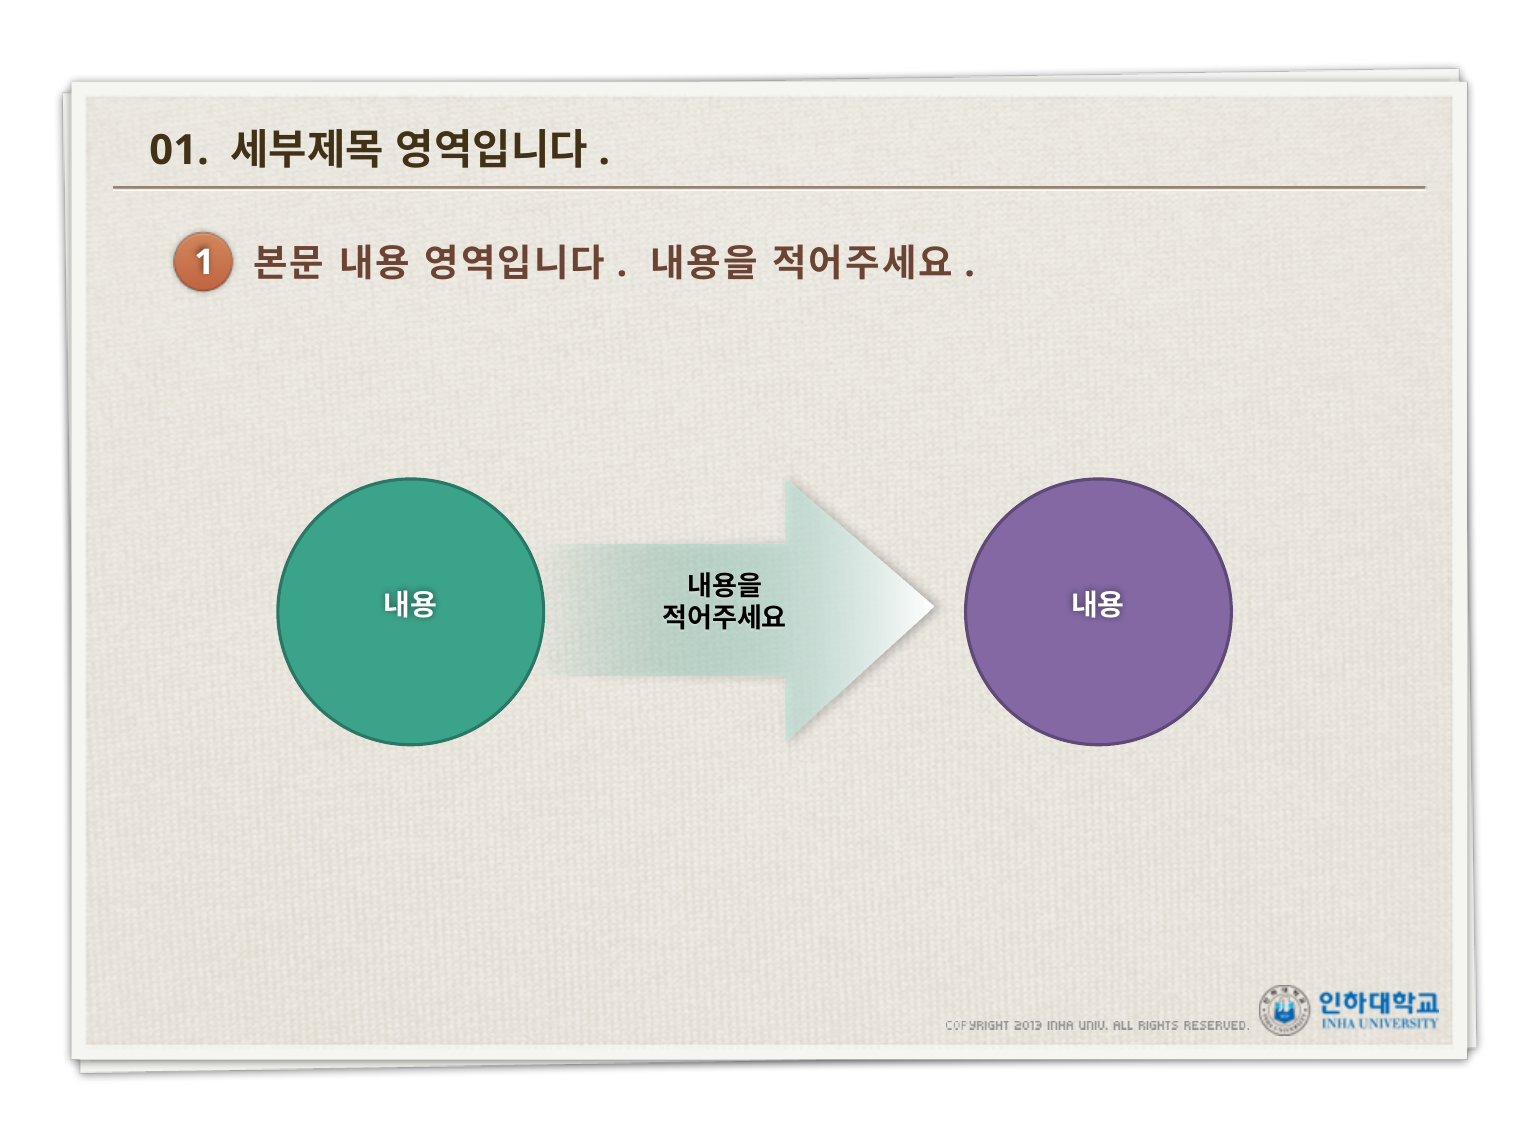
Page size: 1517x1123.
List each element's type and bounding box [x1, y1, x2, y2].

picture [113, 185, 1427, 191]
text_box [54, 61, 1488, 1084]
picture [168, 227, 240, 297]
